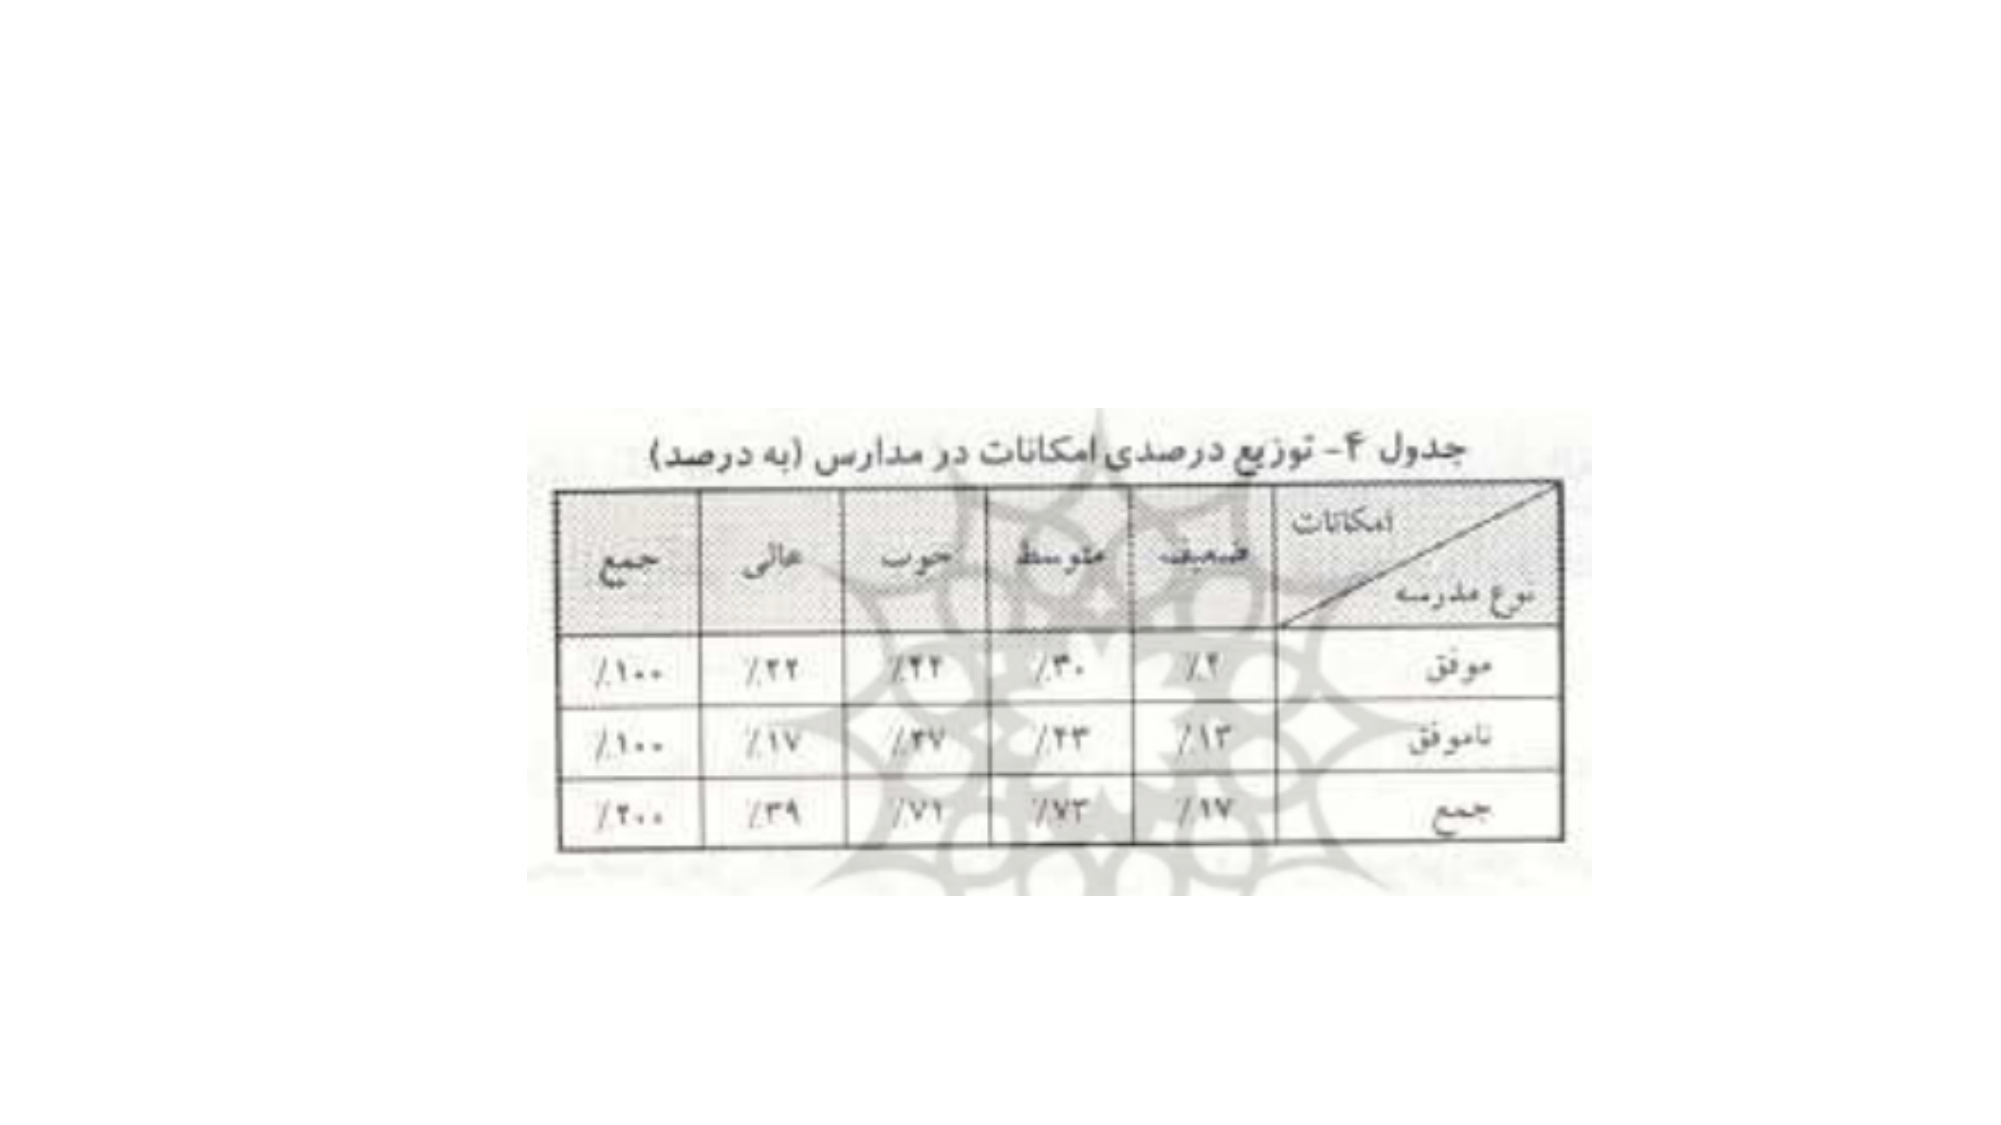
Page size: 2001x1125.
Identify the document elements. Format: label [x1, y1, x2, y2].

list [527, 408, 1592, 896]
